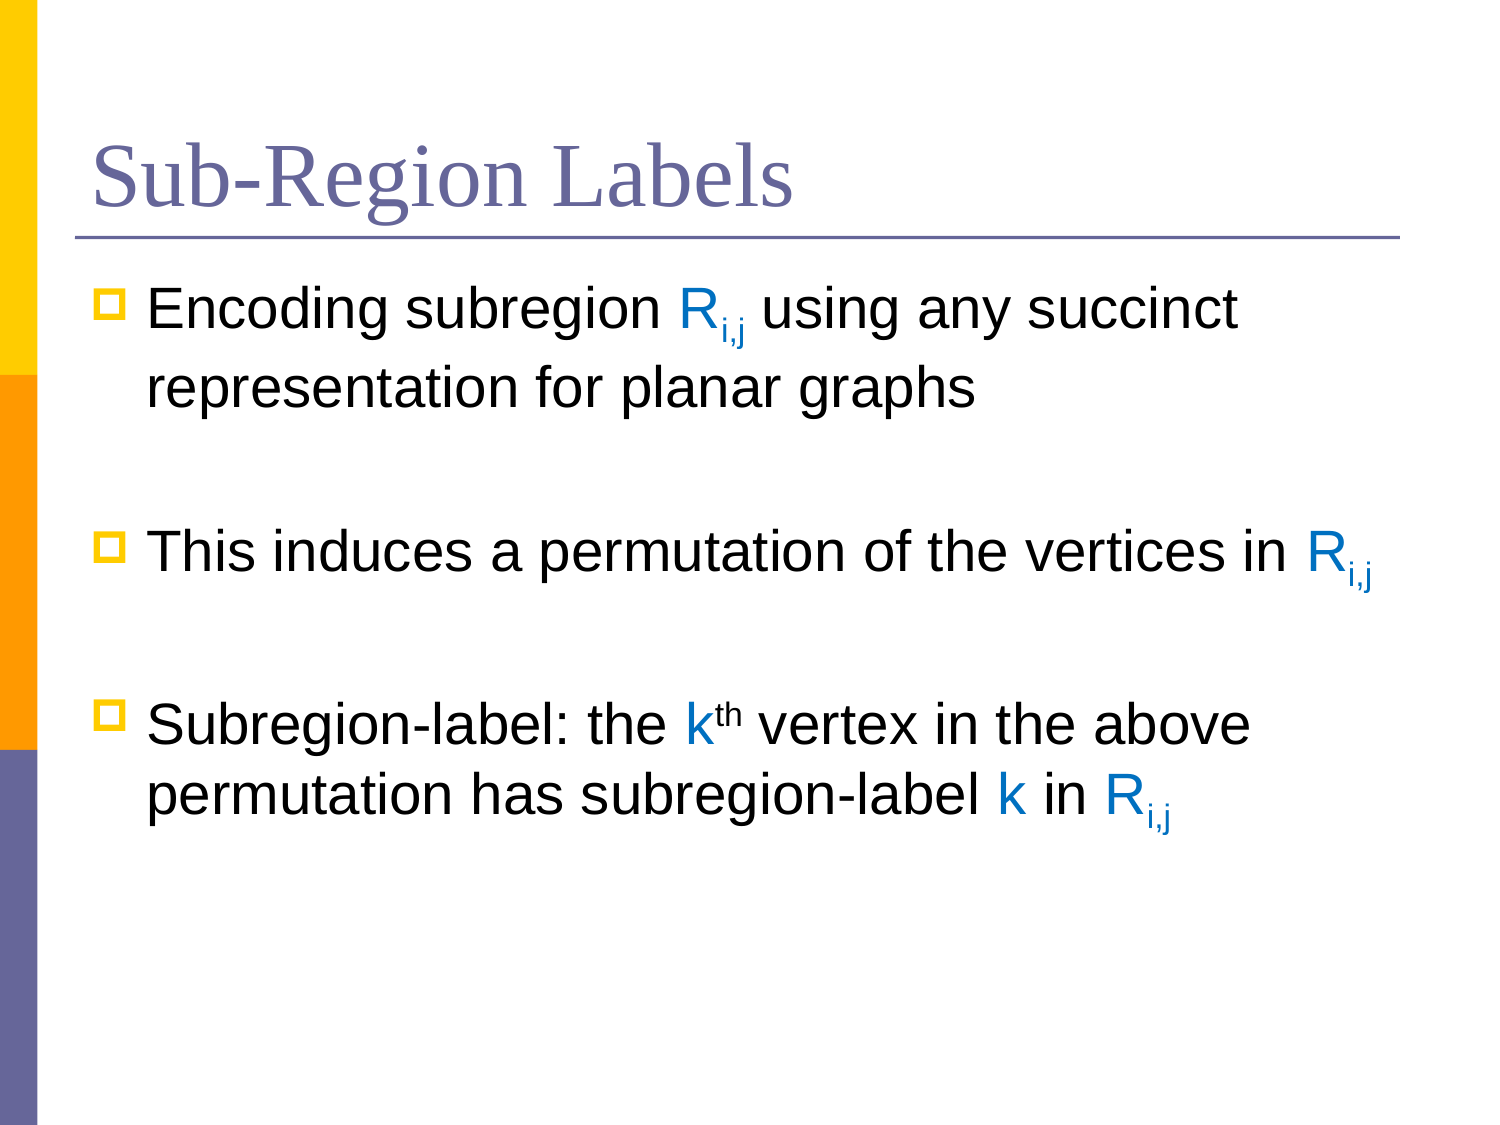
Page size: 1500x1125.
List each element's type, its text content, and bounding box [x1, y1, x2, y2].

list Encoding subregion Ri,j using any succinct representation for planar graphs This induces a permutation of the vertices in Ri,j Subregion-label: the kth vertex in the above permutation has subregion-label k in Ri,j [74, 262, 1426, 1006]
title Sub-Region Labels [74, 45, 1426, 233]
